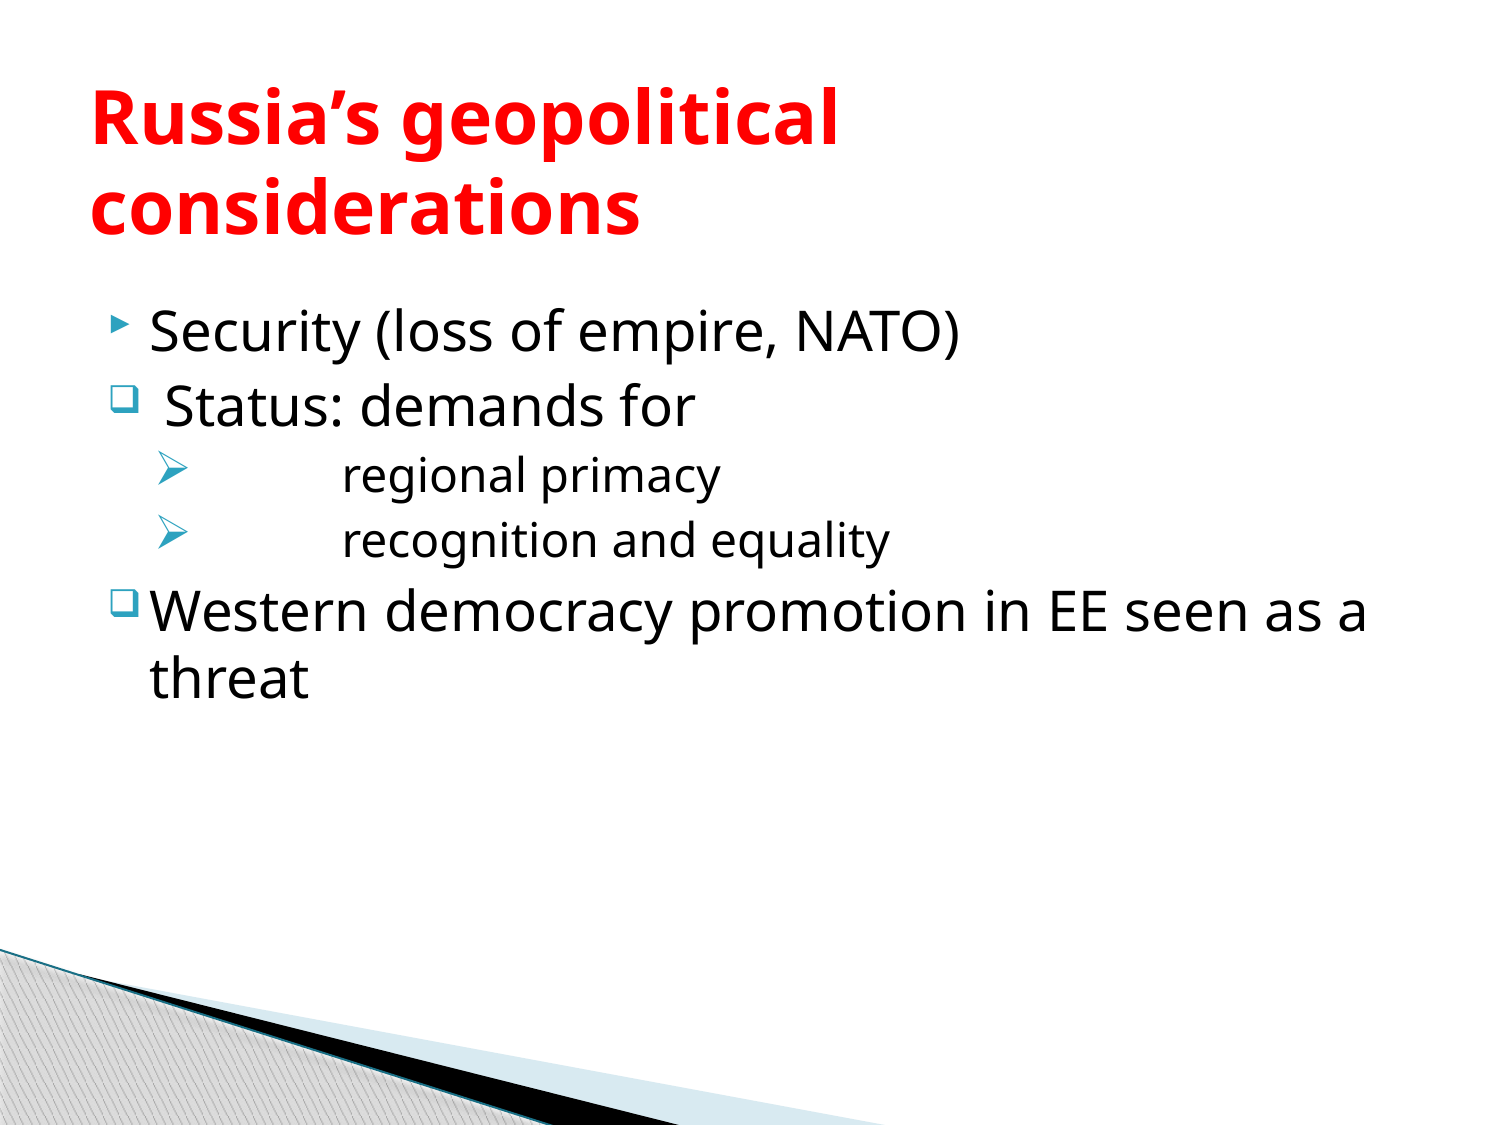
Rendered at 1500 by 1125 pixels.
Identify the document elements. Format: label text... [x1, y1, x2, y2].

list Security (loss of empire, NATO) Status: demands for regional primacy recognition and equality Western democracy promotion in EE seen as a threat [75, 287, 1425, 986]
title Russia’s geopolitical considerations [75, 45, 1425, 275]
